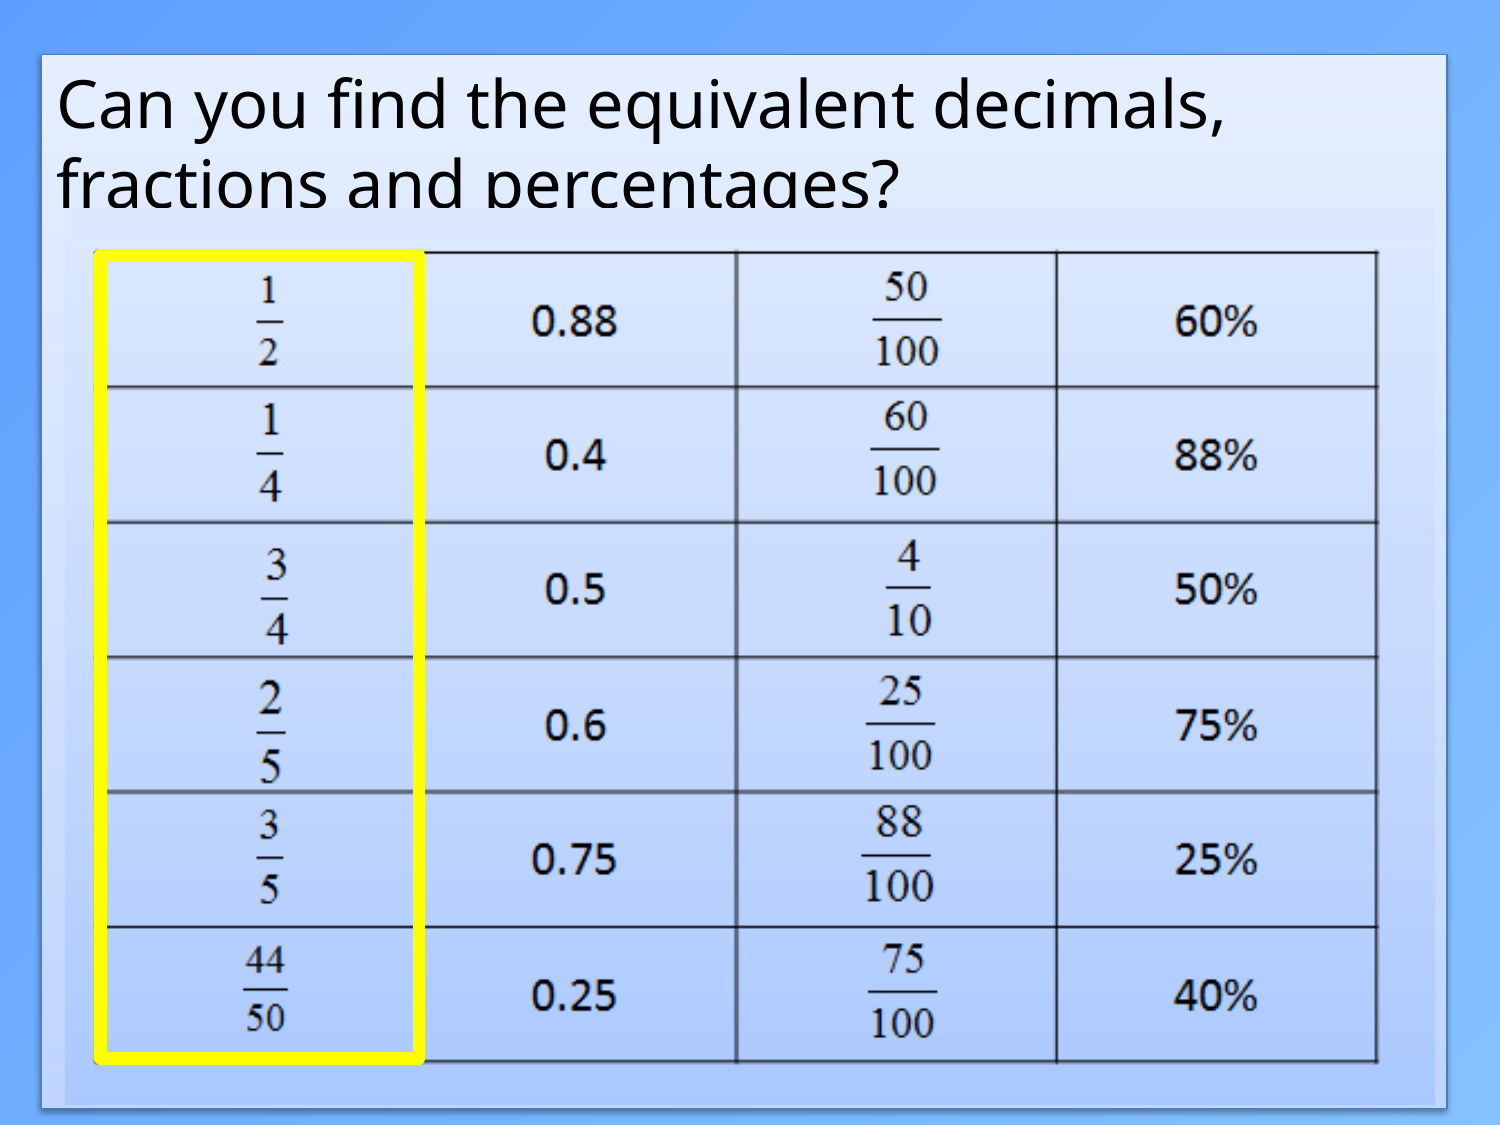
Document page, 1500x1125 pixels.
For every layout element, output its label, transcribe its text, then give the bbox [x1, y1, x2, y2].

picture [64, 207, 1436, 1105]
text_box Can you find the equivalent decimals, fractions and percentages? [41, 54, 1448, 1109]
